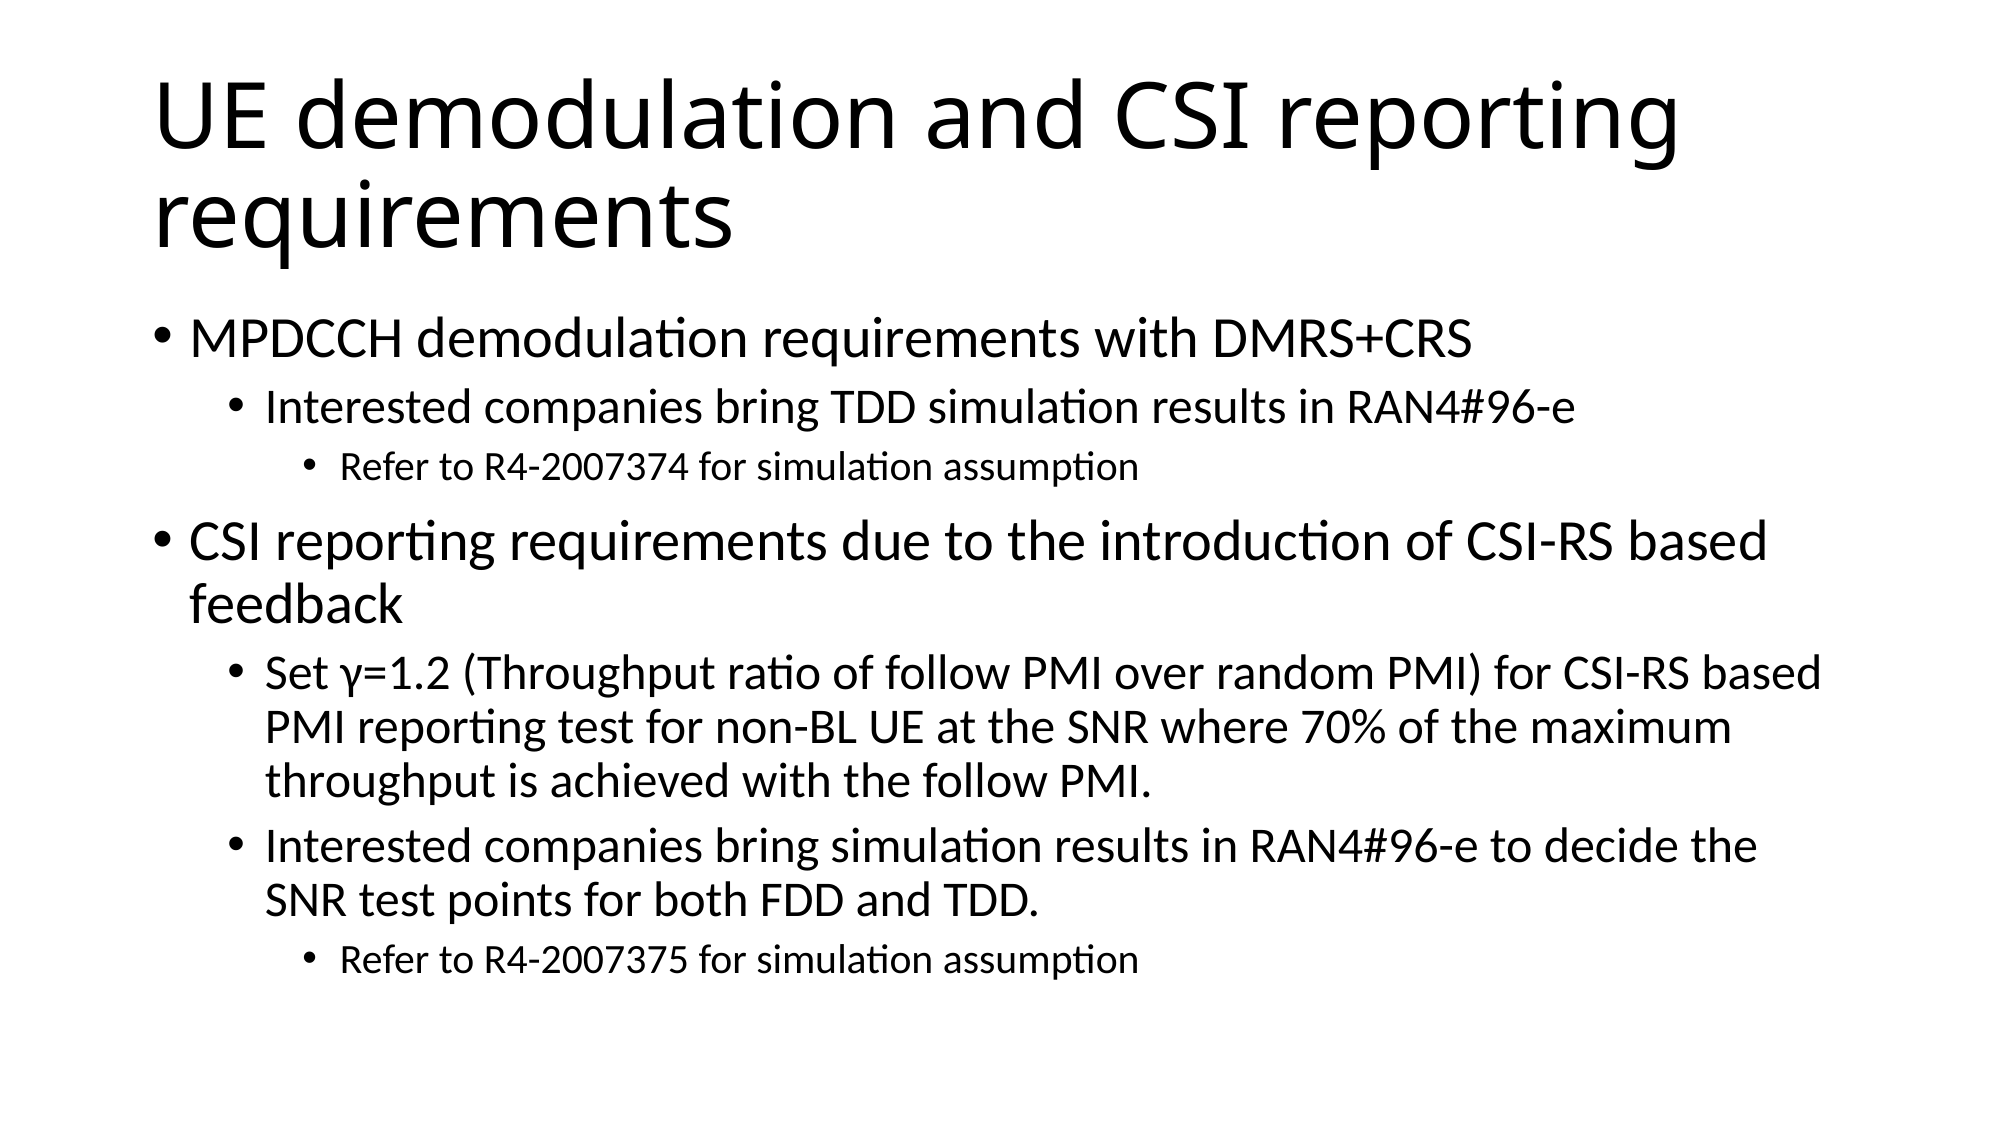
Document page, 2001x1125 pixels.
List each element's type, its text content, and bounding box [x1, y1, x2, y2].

title UE demodulation and CSI reporting requirements [137, 59, 1863, 278]
list MPDCCH demodulation requirements with DMRS+CRS Interested companies bring TDD simulation results in RAN4#96-e Refer to R4-2007374 for simulation assumption CSI reporting requirements due to the introduction of CSI-RS based feedback Set γ=1.2 (Throughput ratio of follow PMI over random PMI) for CSI-RS based PMI reporting test for non-BL UE at the SNR where 70% of the maximum throughput is achieved with the follow PMI. Interested companies bring simulation results in RAN4#96-e to decide the SNR test points for both FDD and TDD. Refer to R4-2007375 for simulation assumption [137, 299, 1863, 1014]
